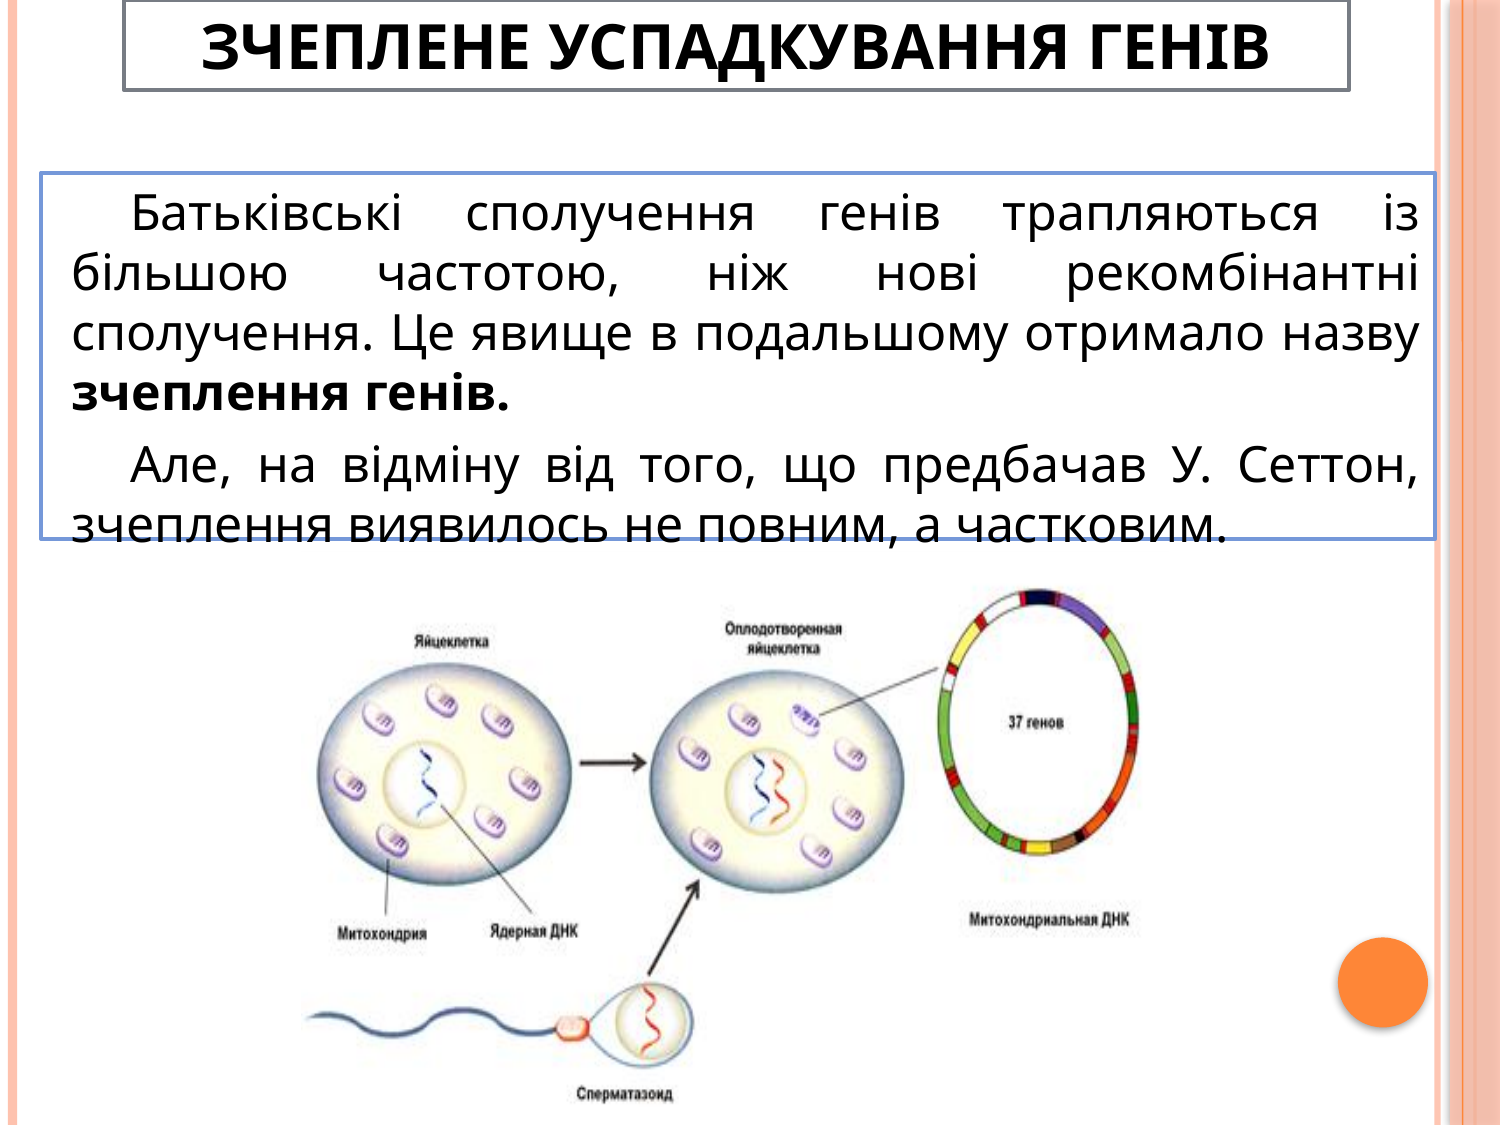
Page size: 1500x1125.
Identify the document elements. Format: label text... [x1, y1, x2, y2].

title Зчеплене успадкування генів [122, 0, 1351, 92]
picture [300, 550, 1169, 1125]
list Батьківські сполучення генів трапляються із більшою частотою, ніж нові рекомбінантні сполучення. Це явище в подальшому отримало назву зчеплення генів. Але, на відміну від того, що предбачав У. Сеттон, зчеплення виявилось не повним, а частковим. [39, 171, 1437, 541]
